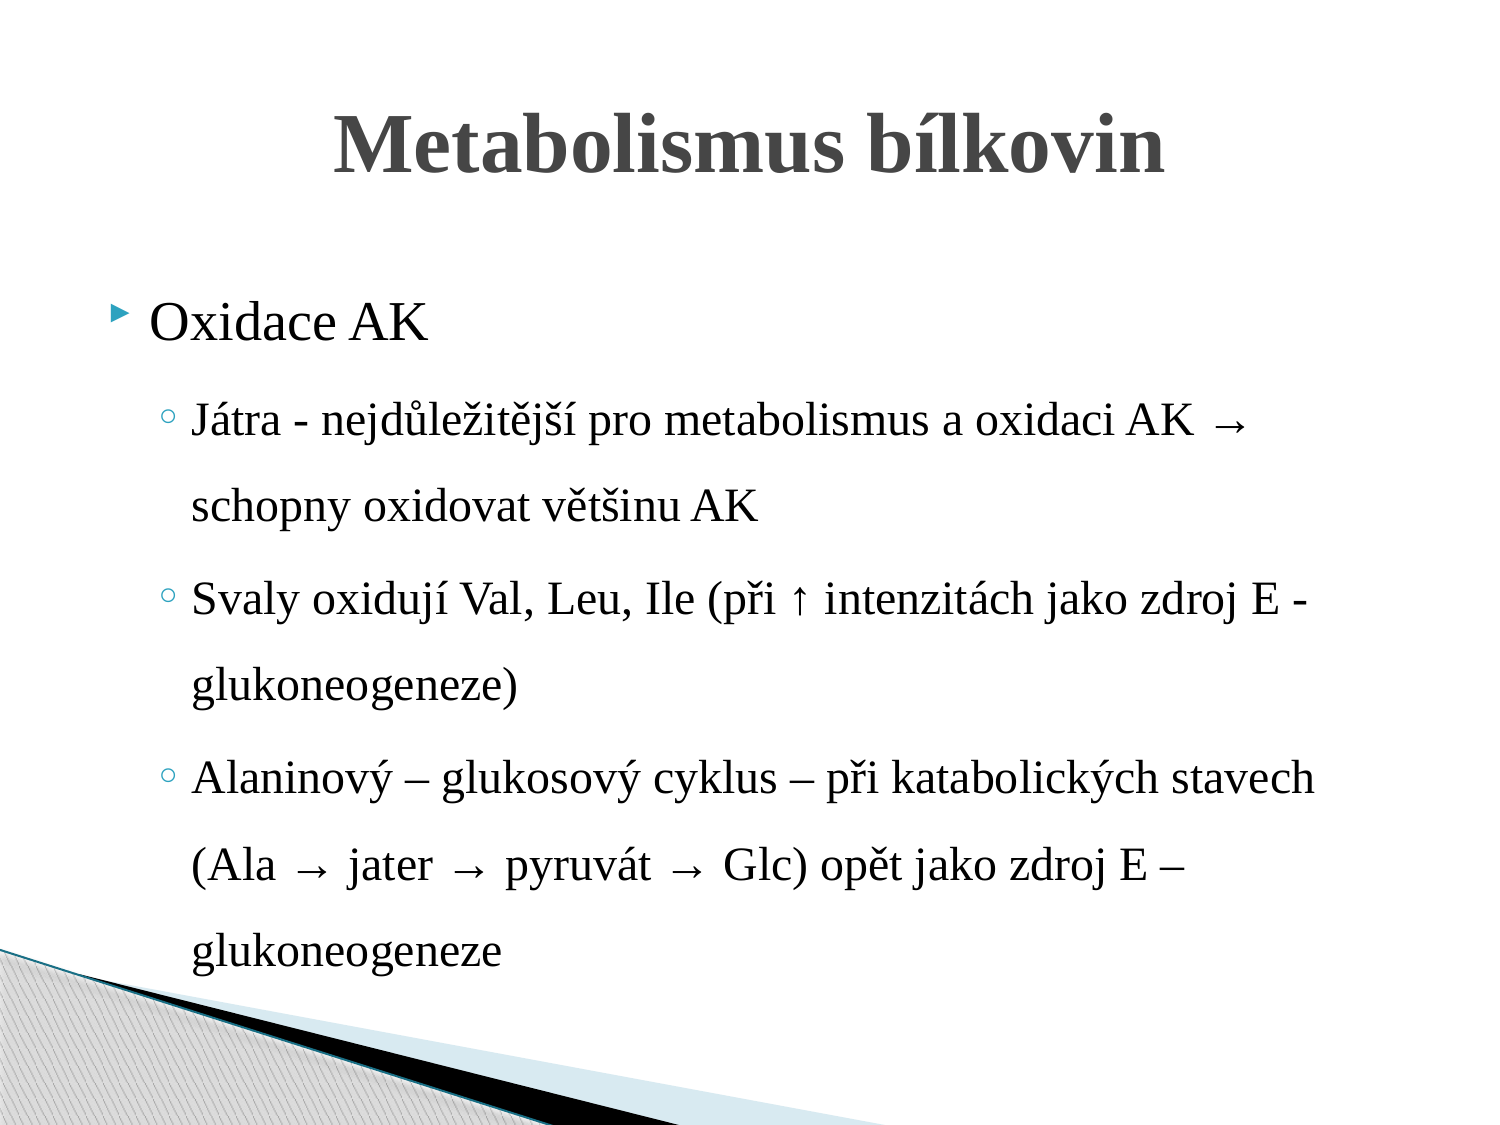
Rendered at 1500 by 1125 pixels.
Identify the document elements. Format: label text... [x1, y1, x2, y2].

list Oxidace AK Játra - nejdůležitější pro metabolismus a oxidaci AK → schopny oxidovat většinu AK Svaly oxidují Val, Leu, Ile (při ↑ intenzitách jako zdroj E - glukoneogeneze) Alaninový – glukosový cyklus – při katabolických stavech (Ala → jater → pyruvát → Glc) opět jako zdroj E – glukoneogeneze [75, 243, 1425, 986]
title Metabolismus bílkovin [75, 45, 1425, 233]
